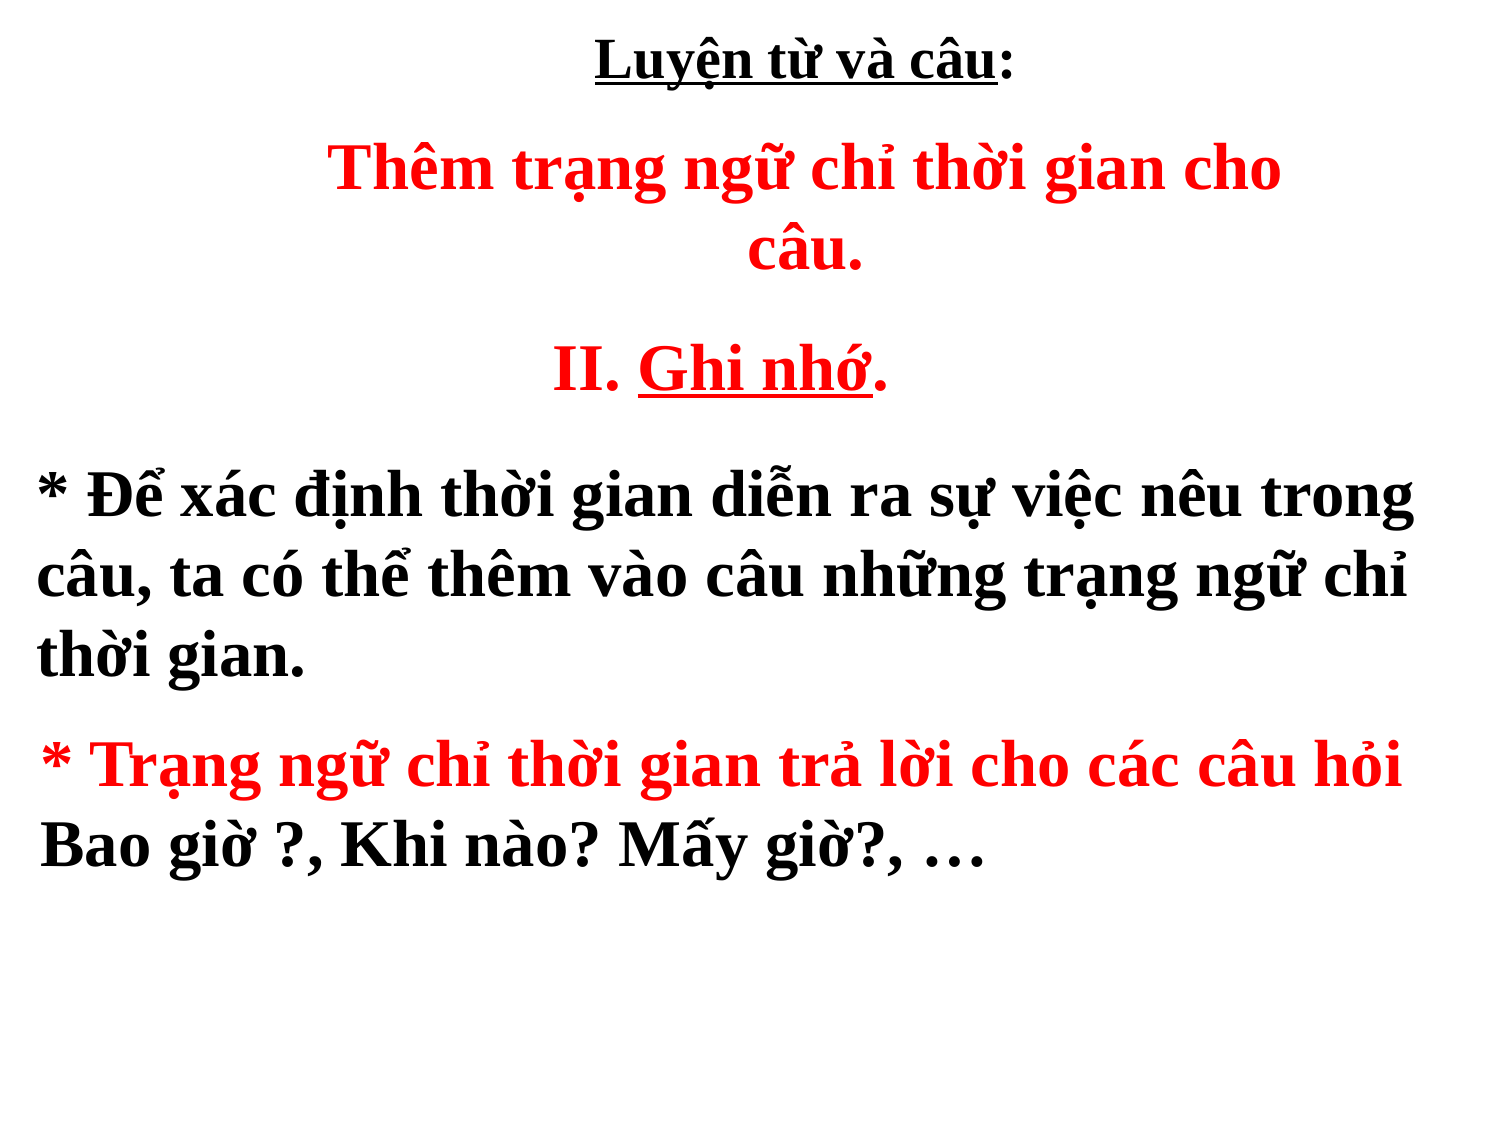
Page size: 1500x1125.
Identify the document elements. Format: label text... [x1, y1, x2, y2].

text_box II. Ghi nhớ. [537, 316, 913, 412]
text_box * Trạng ngữ chỉ thời gian trả lời cho các câu hỏi Bao giờ ?, Khi nào? Mấy giờ?, … [25, 712, 1475, 888]
text_box Luyện từ và câu: Thêm trạng ngữ chỉ thời gian cho câu. [199, 12, 1338, 291]
text_box * Để xác định thời gian diễn ra sự việc nêu trong câu, ta có thể thêm vào câu những trạng ngữ chỉ thời gian. [21, 442, 1463, 698]
